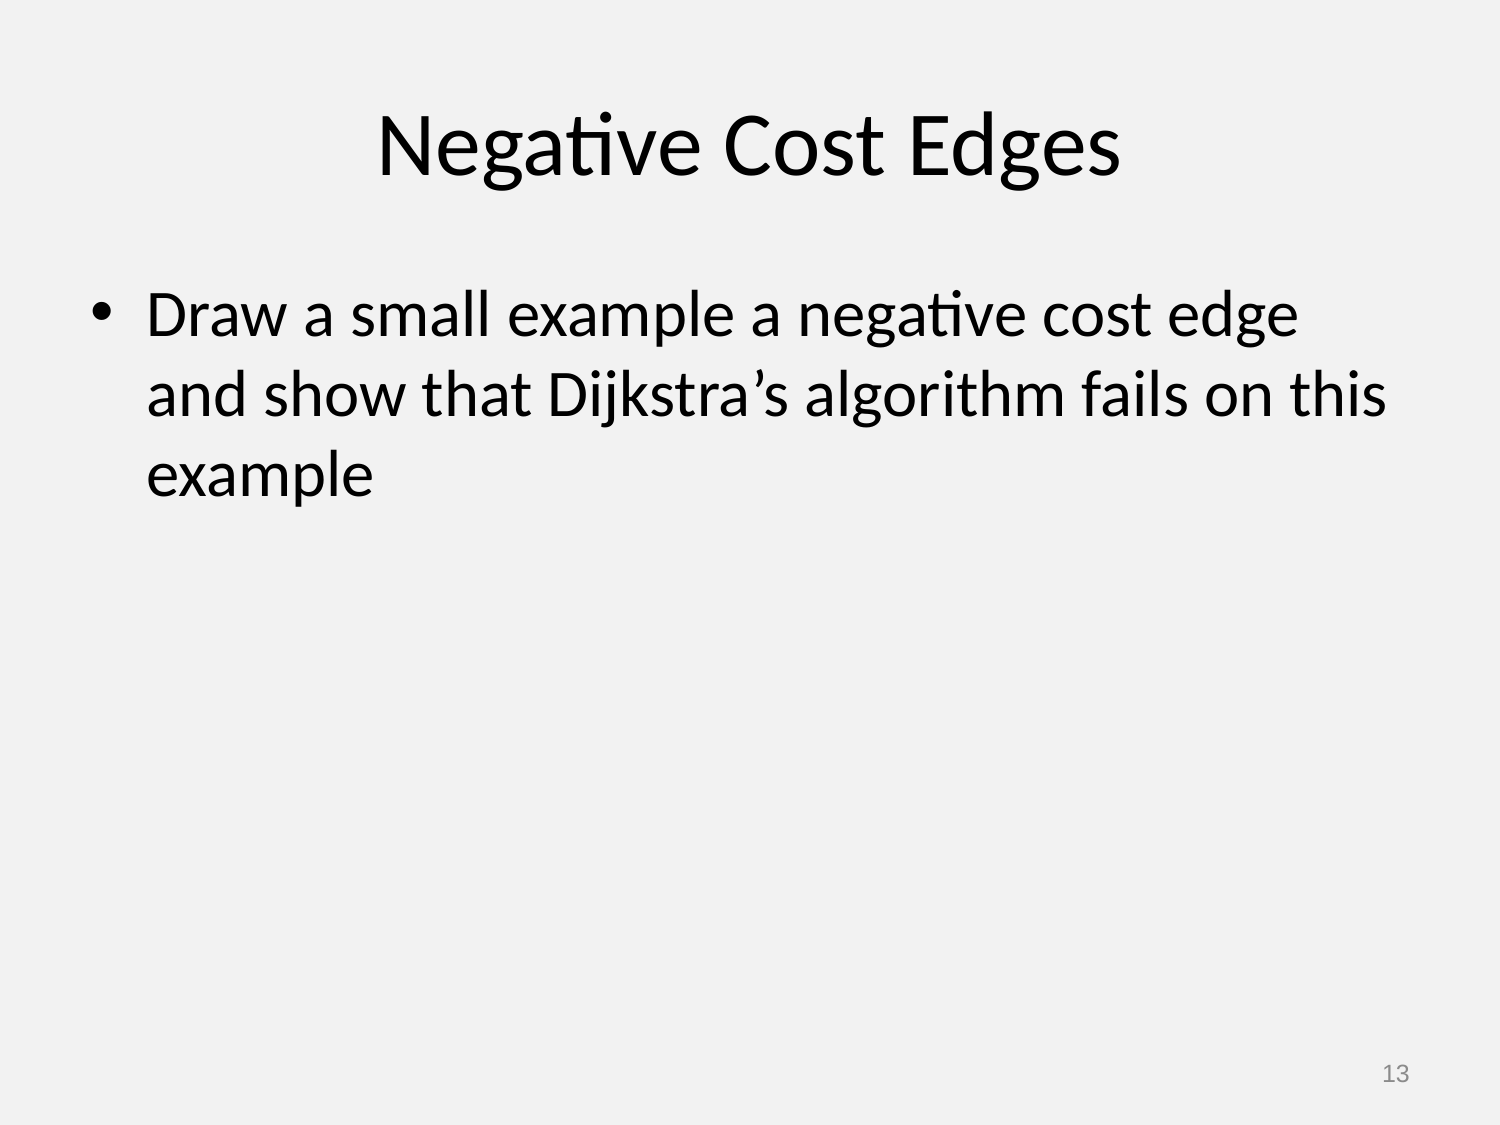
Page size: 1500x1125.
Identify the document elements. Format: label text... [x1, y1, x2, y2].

list Draw a small example a negative cost edge and show that Dijkstra’s algorithm fails on this example [75, 262, 1425, 1005]
title Negative Cost Edges [75, 45, 1425, 233]
slide_number 13 [1074, 1042, 1425, 1103]
